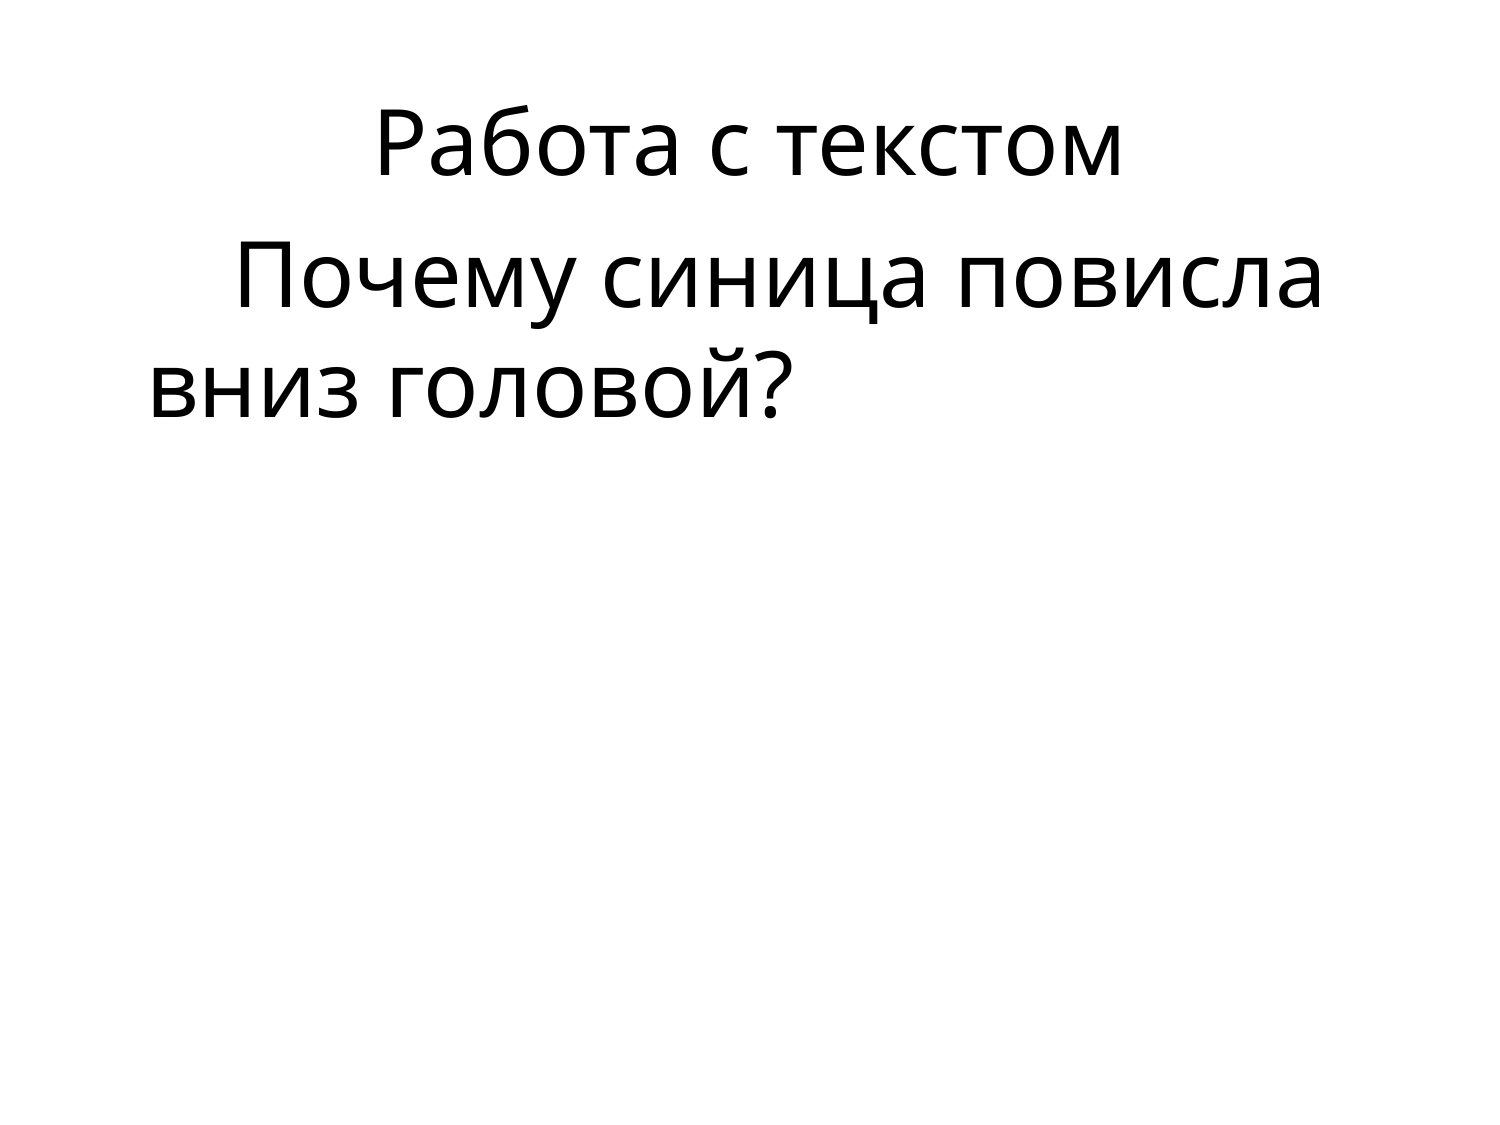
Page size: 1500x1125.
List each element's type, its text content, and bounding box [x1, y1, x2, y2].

title Работа с текстом [75, 45, 1425, 208]
list Почему синица повисла вниз головой? [75, 208, 1463, 1005]
